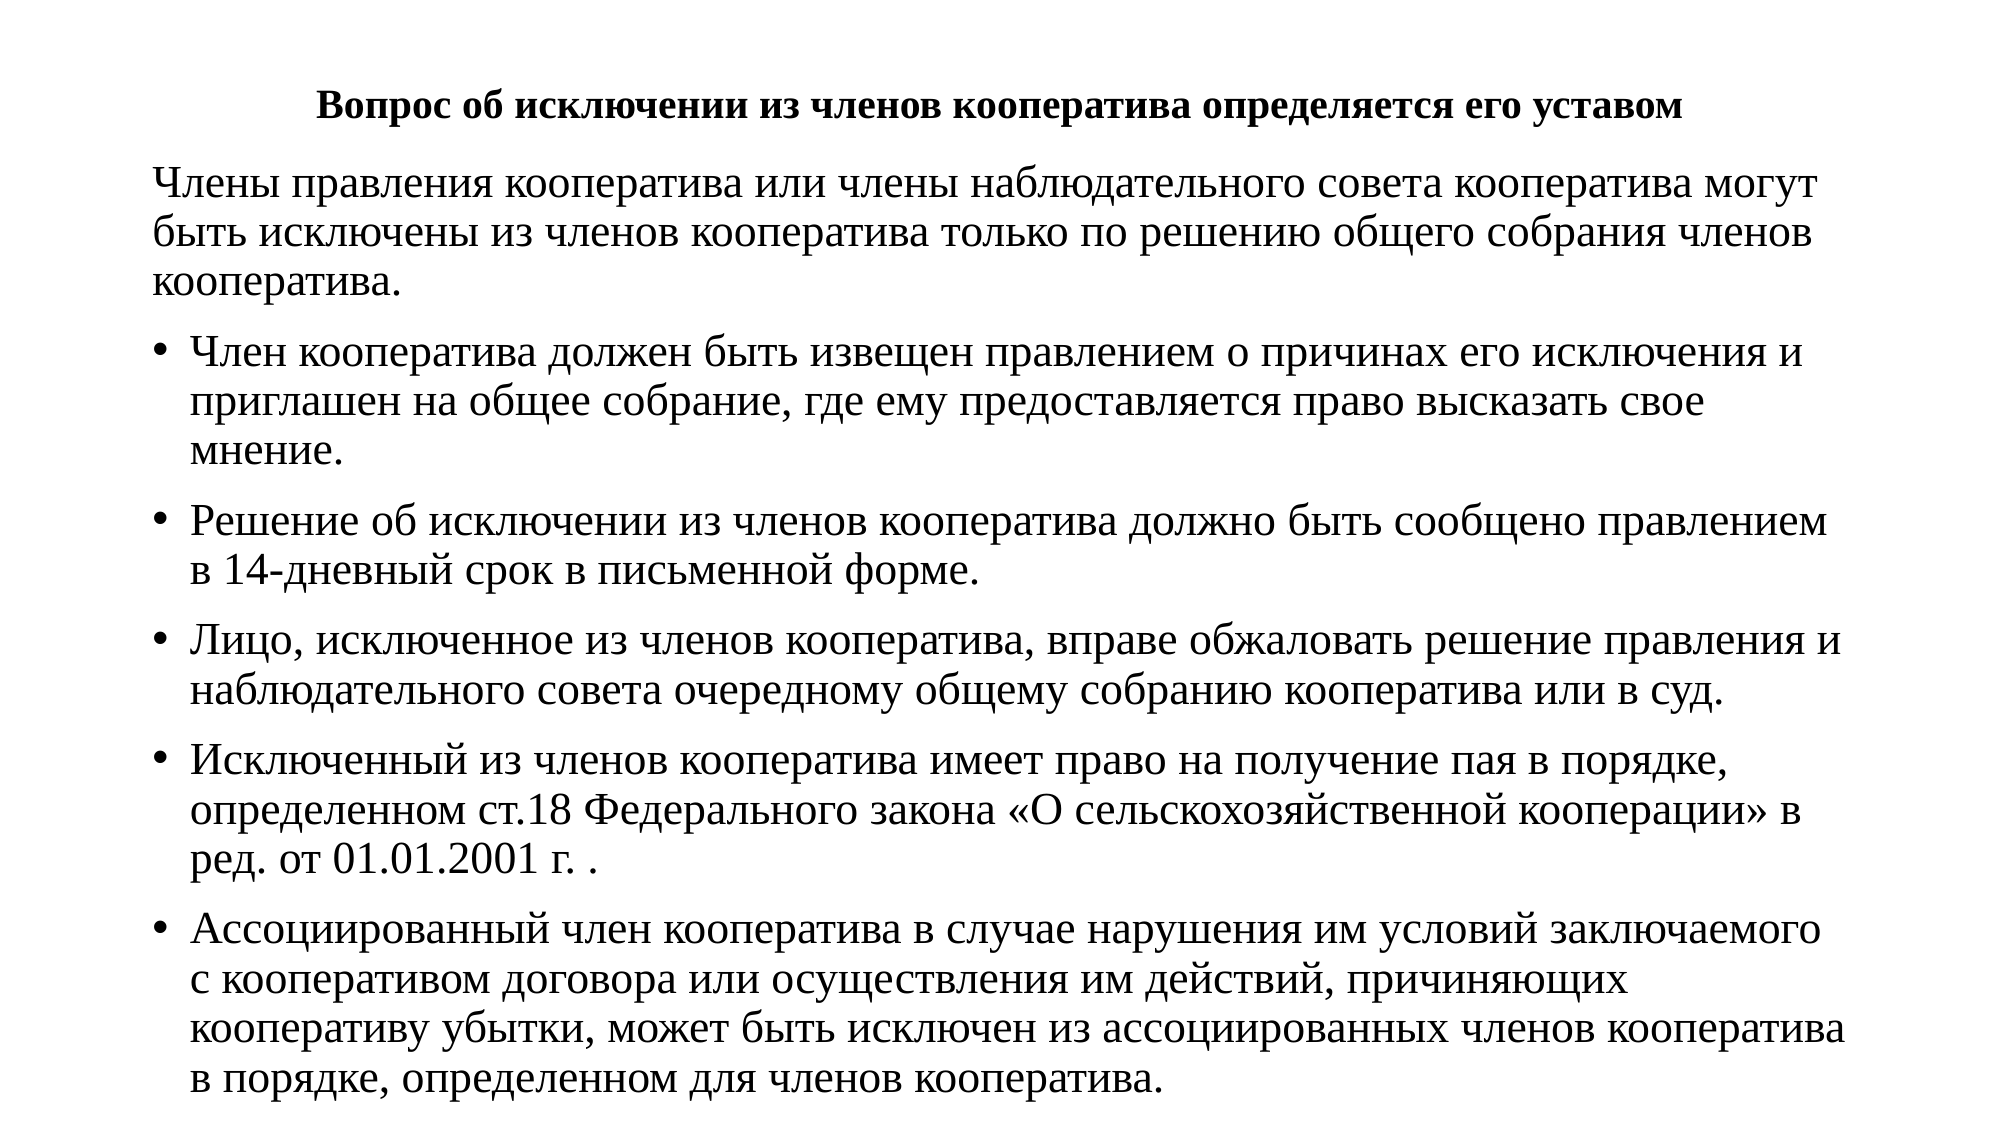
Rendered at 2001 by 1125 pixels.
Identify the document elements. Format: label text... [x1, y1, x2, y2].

list Члены правления кооператива или члены наблюдательного совета кооператива могут быть исключены из членов кооператива только по решению общего собрания членов кооператива. Член кооператива должен быть извещен правлением о причинах его исключения и приглашен на общее собрание, где ему предоставляется право высказать свое мнение. Решение об исключении из членов кооператива должно быть сообщено правлением в 14-дневный срок в письменной форме. Лицо, исключенное из членов кооператива, вправе обжаловать решение правления и наблюдательного совета очередному общему собранию кооператива или в суд. Исключенный из членов кооператива имеет право на получение пая в порядке, определенном ст.18 Федерального закона «О сельскохозяйственной кооперации» в ред. от 01.01.2001 г. . Ассоциированный член кооператива в случае нарушения им условий заключаемого с кооперативом договора или осуществления им действий, причиняющих кооперативу убытки, может быть исключен из ассоциированных членов кооператива в порядке, определенном для членов кооператива. [137, 149, 1863, 1094]
title Вопрос об исключении из членов кооператива определяется его уставом [137, 59, 1863, 149]
